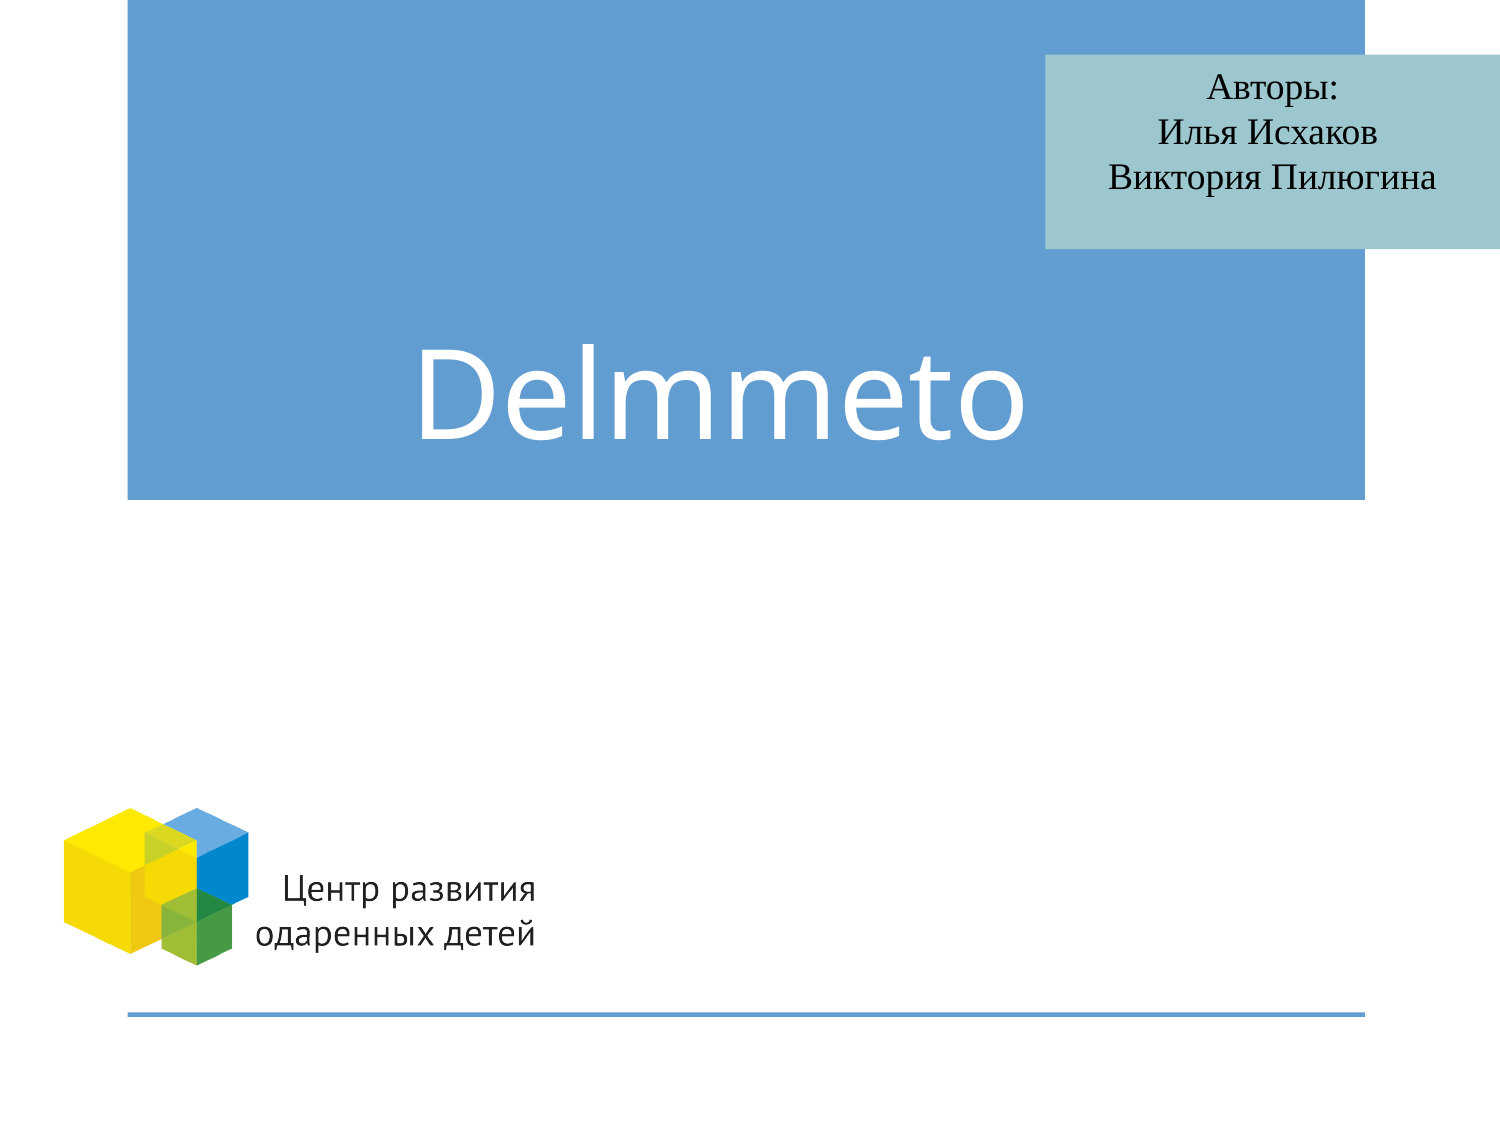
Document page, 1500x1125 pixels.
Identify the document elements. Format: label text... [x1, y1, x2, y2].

picture [28, 768, 572, 1006]
title Delmmeto [0, 314, 1442, 622]
text_box Авторы: Илья Исхаков Виктория Пилюгина [1045, 54, 1500, 250]
